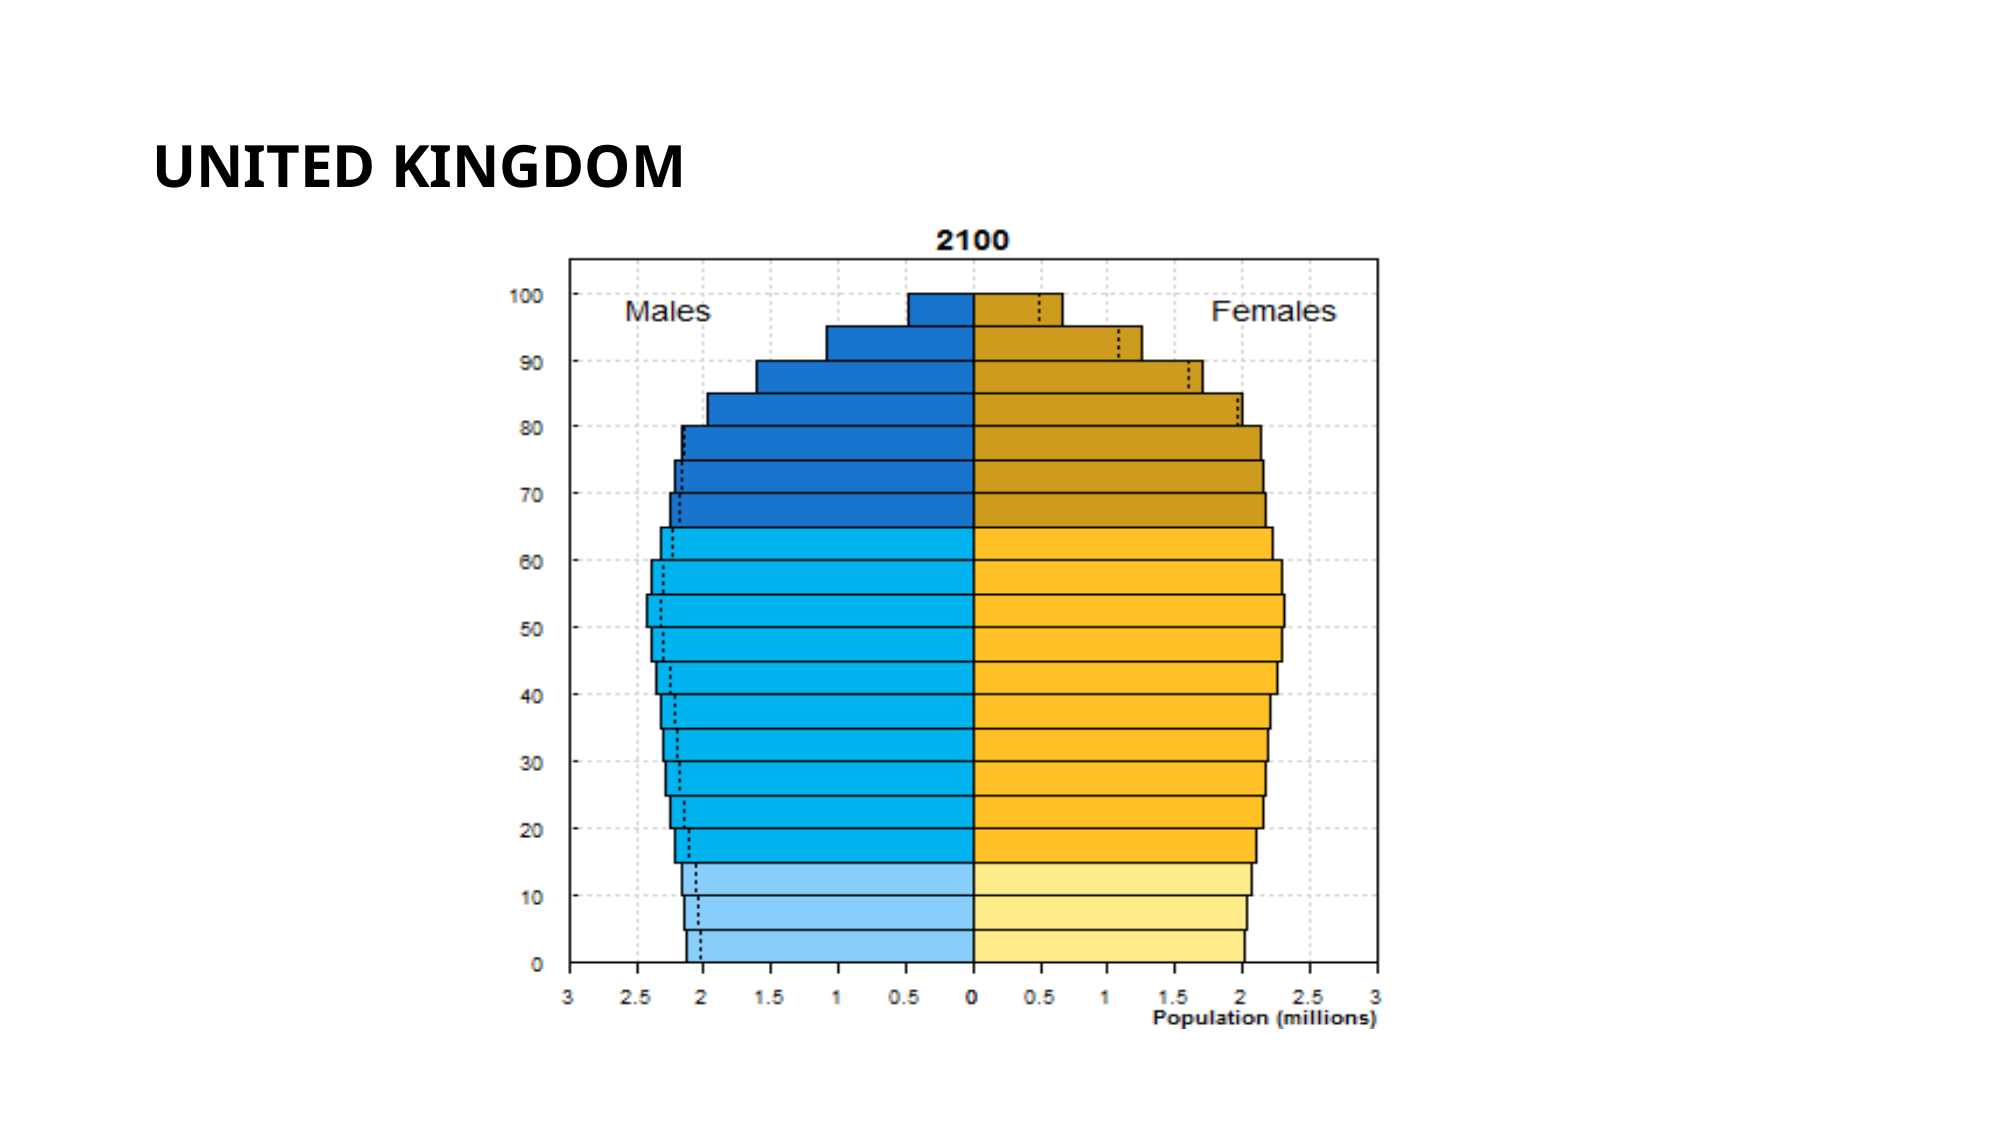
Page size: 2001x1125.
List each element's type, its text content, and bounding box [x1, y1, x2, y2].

title UNITED KINGDOM [137, 59, 1863, 278]
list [469, 216, 1403, 1029]
